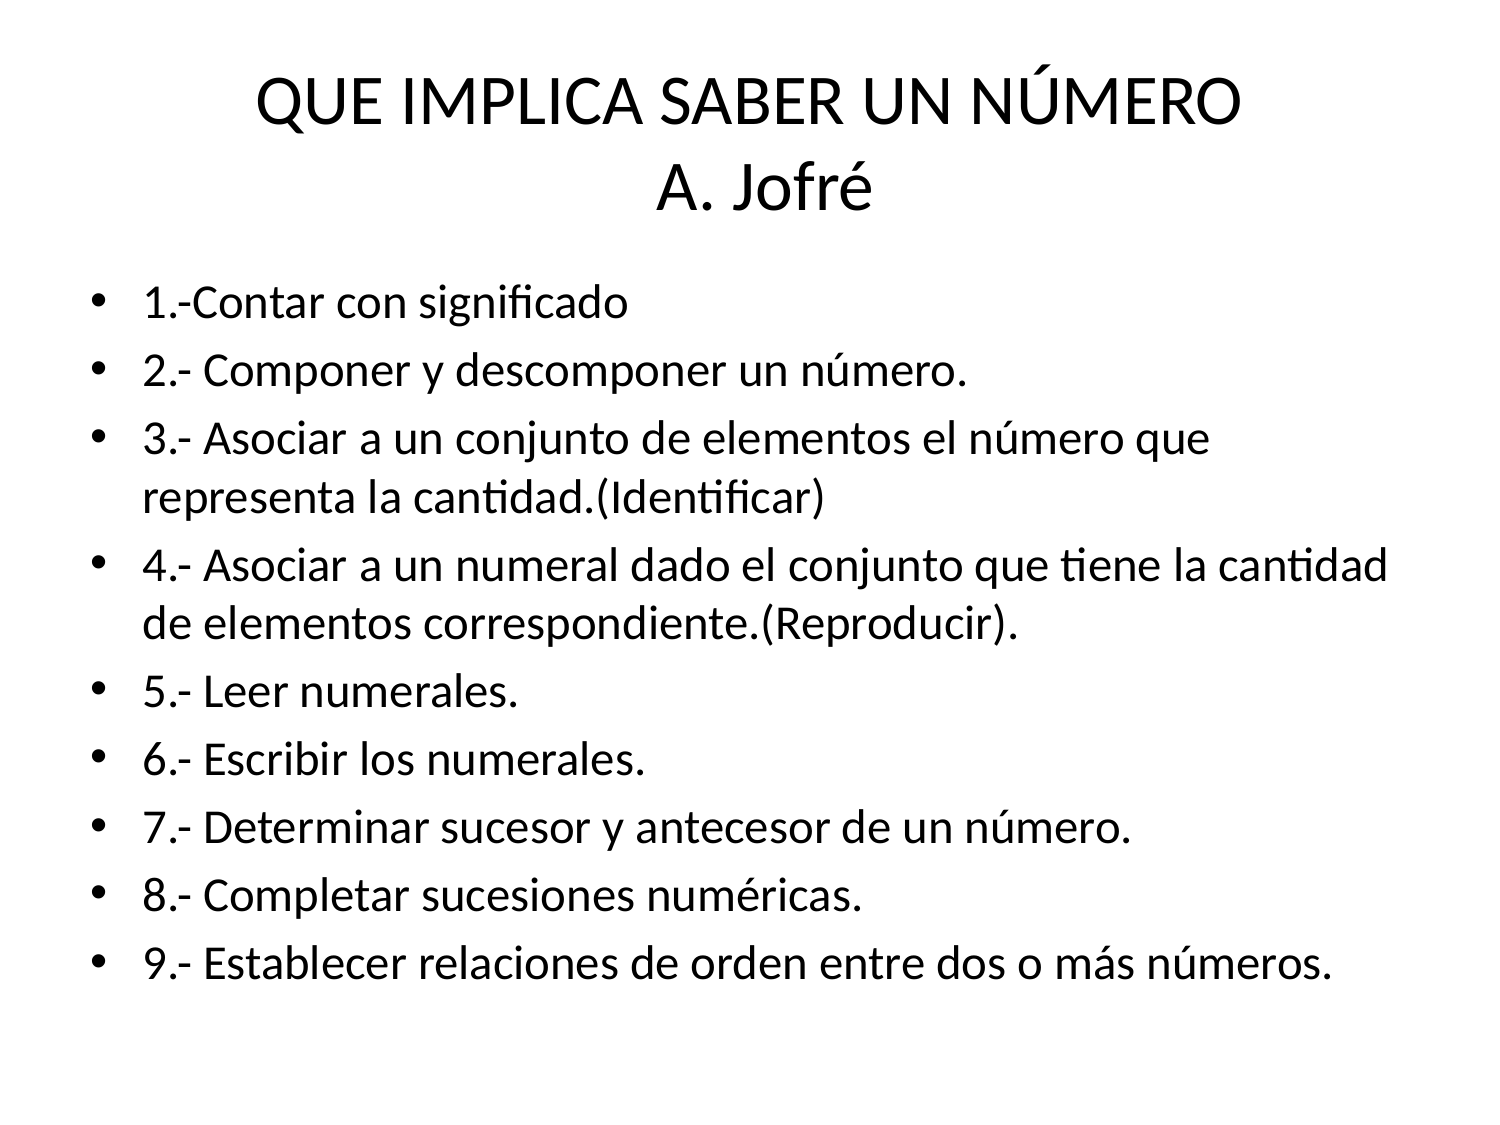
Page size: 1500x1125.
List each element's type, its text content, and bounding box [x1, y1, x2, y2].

title QUE IMPLICA SABER UN NÚMERO A. Jofré [75, 45, 1425, 233]
list 1.-Contar con significado 2.- Componer y descomponer un número. 3.- Asociar a un conjunto de elementos el número que representa la cantidad.(Identificar) 4.- Asociar a un numeral dado el conjunto que tiene la cantidad de elementos correspondiente.(Reproducir). 5.- Leer numerales. 6.- Escribir los numerales. 7.- Determinar sucesor y antecesor de un número. 8.- Completar sucesiones numéricas. 9.- Establecer relaciones de orden entre dos o más números. [75, 262, 1425, 1005]
